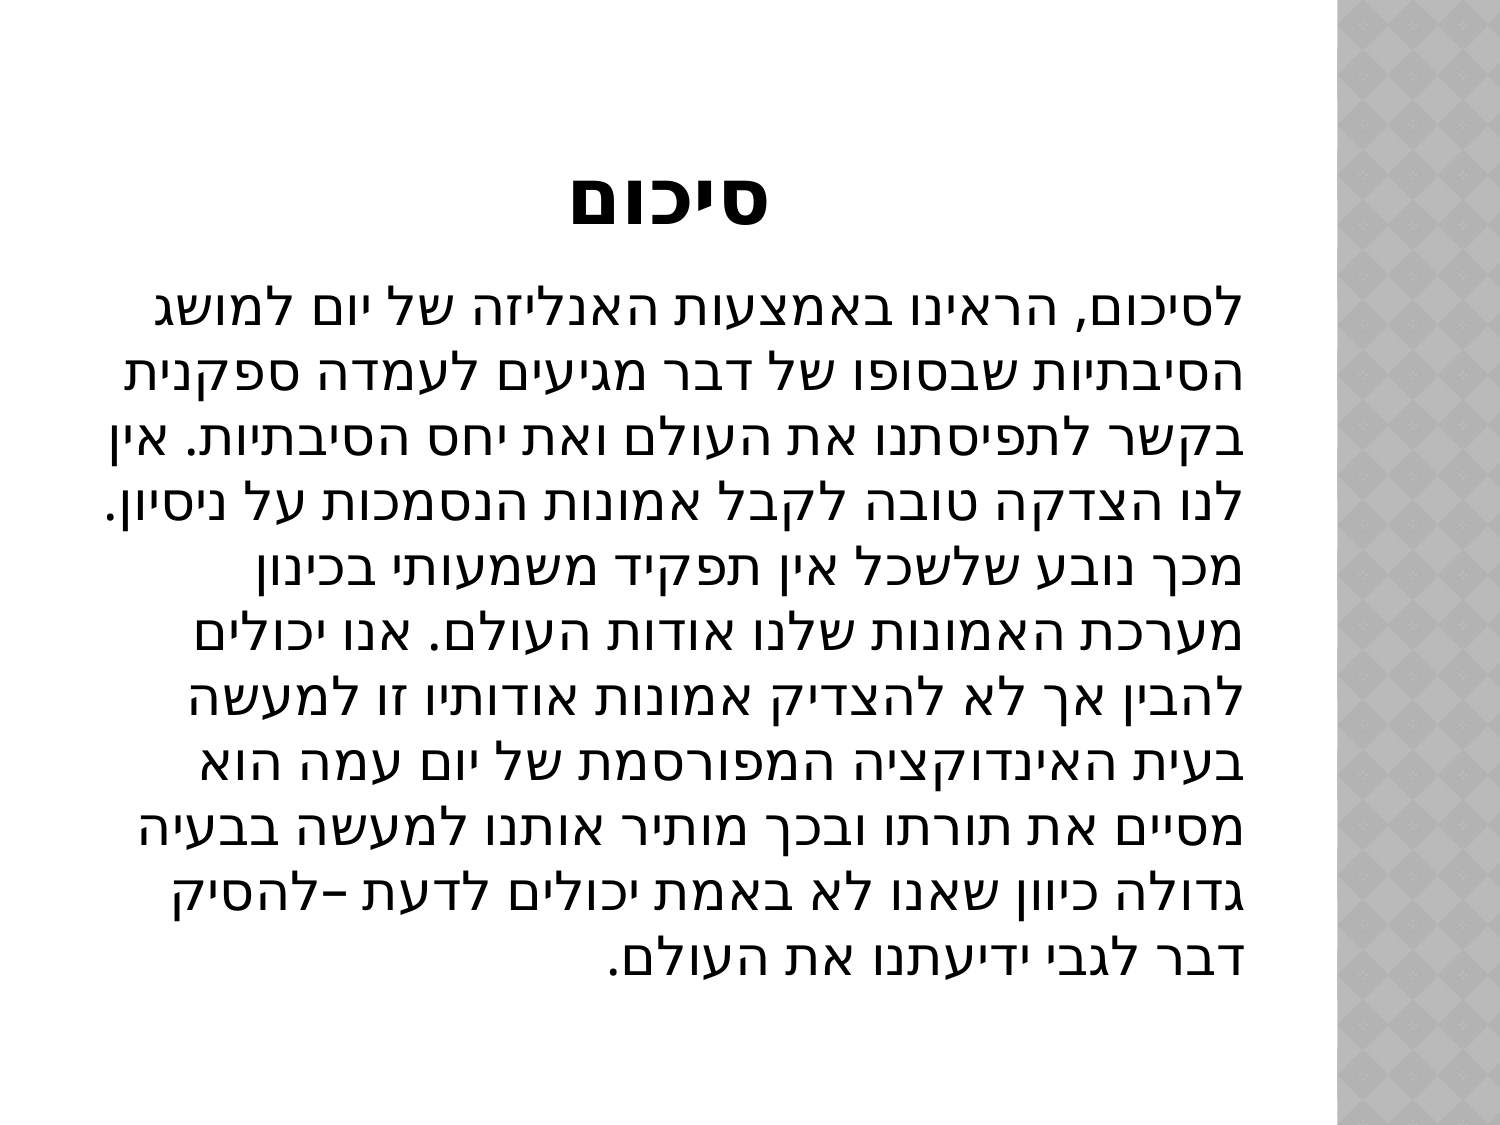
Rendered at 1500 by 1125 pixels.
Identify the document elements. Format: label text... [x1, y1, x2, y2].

list לסיכום, הראינו באמצעות האנליזה של יום למושג הסיבתיות שבסופו של דבר מגיעים לעמדה ספקנית בקשר לתפיסתנו את העולם ואת יחס הסיבתיות. אין לנו הצדקה טובה לקבל אמונות הנסמכות על ניסיון. מכך נובע שלשכל אין תפקיד משמעותי בכינון מערכת האמונות שלנו אודות העולם. אנו יכולים להבין אך לא להצדיק אמונות אודותיו זו למעשה בעית האינדוקציה המפורסמת של יום עמה הוא מסיים את תורתו ובכך מותיר אותנו למעשה בבעיה גדולה כיוון שאנו לא באמת יכולים לדעת –להסיק דבר לגבי ידיעתנו את העולם. [75, 264, 1263, 1060]
title סיכום [75, 52, 1263, 240]
